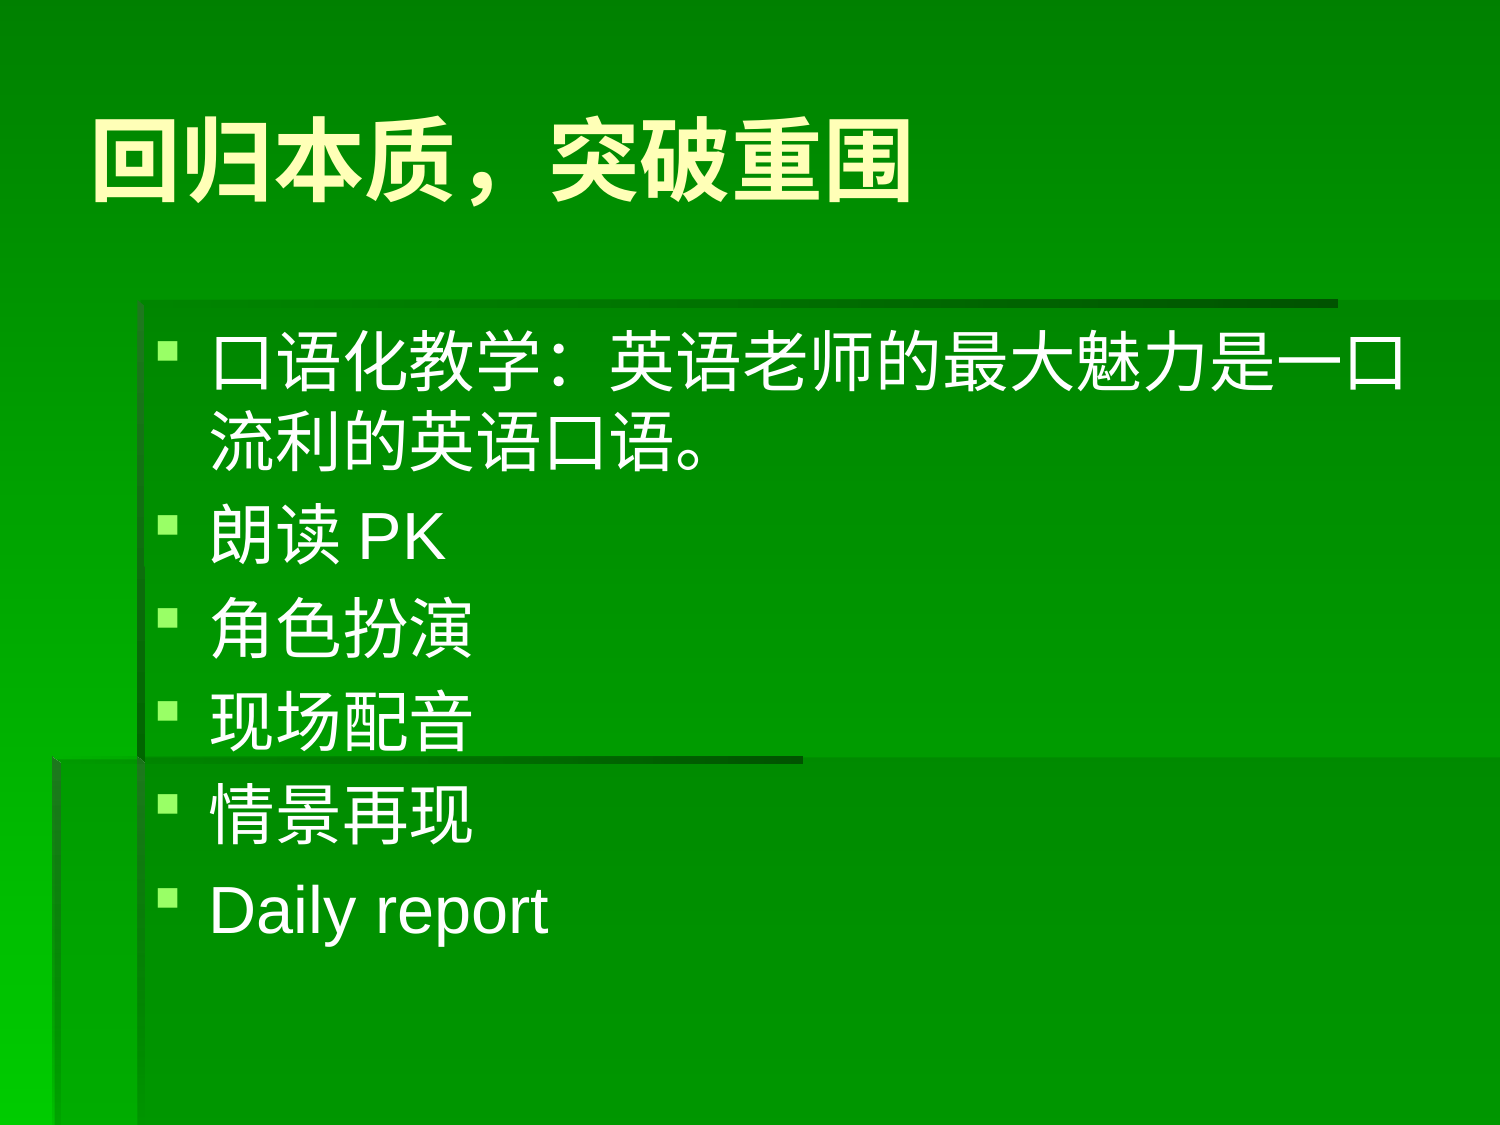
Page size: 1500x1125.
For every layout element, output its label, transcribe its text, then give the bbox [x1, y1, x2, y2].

title 回归本质，突破重围 [74, 39, 1451, 276]
list 口语化教学：英语老师的最大魅力是一口流利的英语口语。 朗读PK 角色扮演 现场配音 情景再现 Daily report [137, 312, 1471, 1095]
